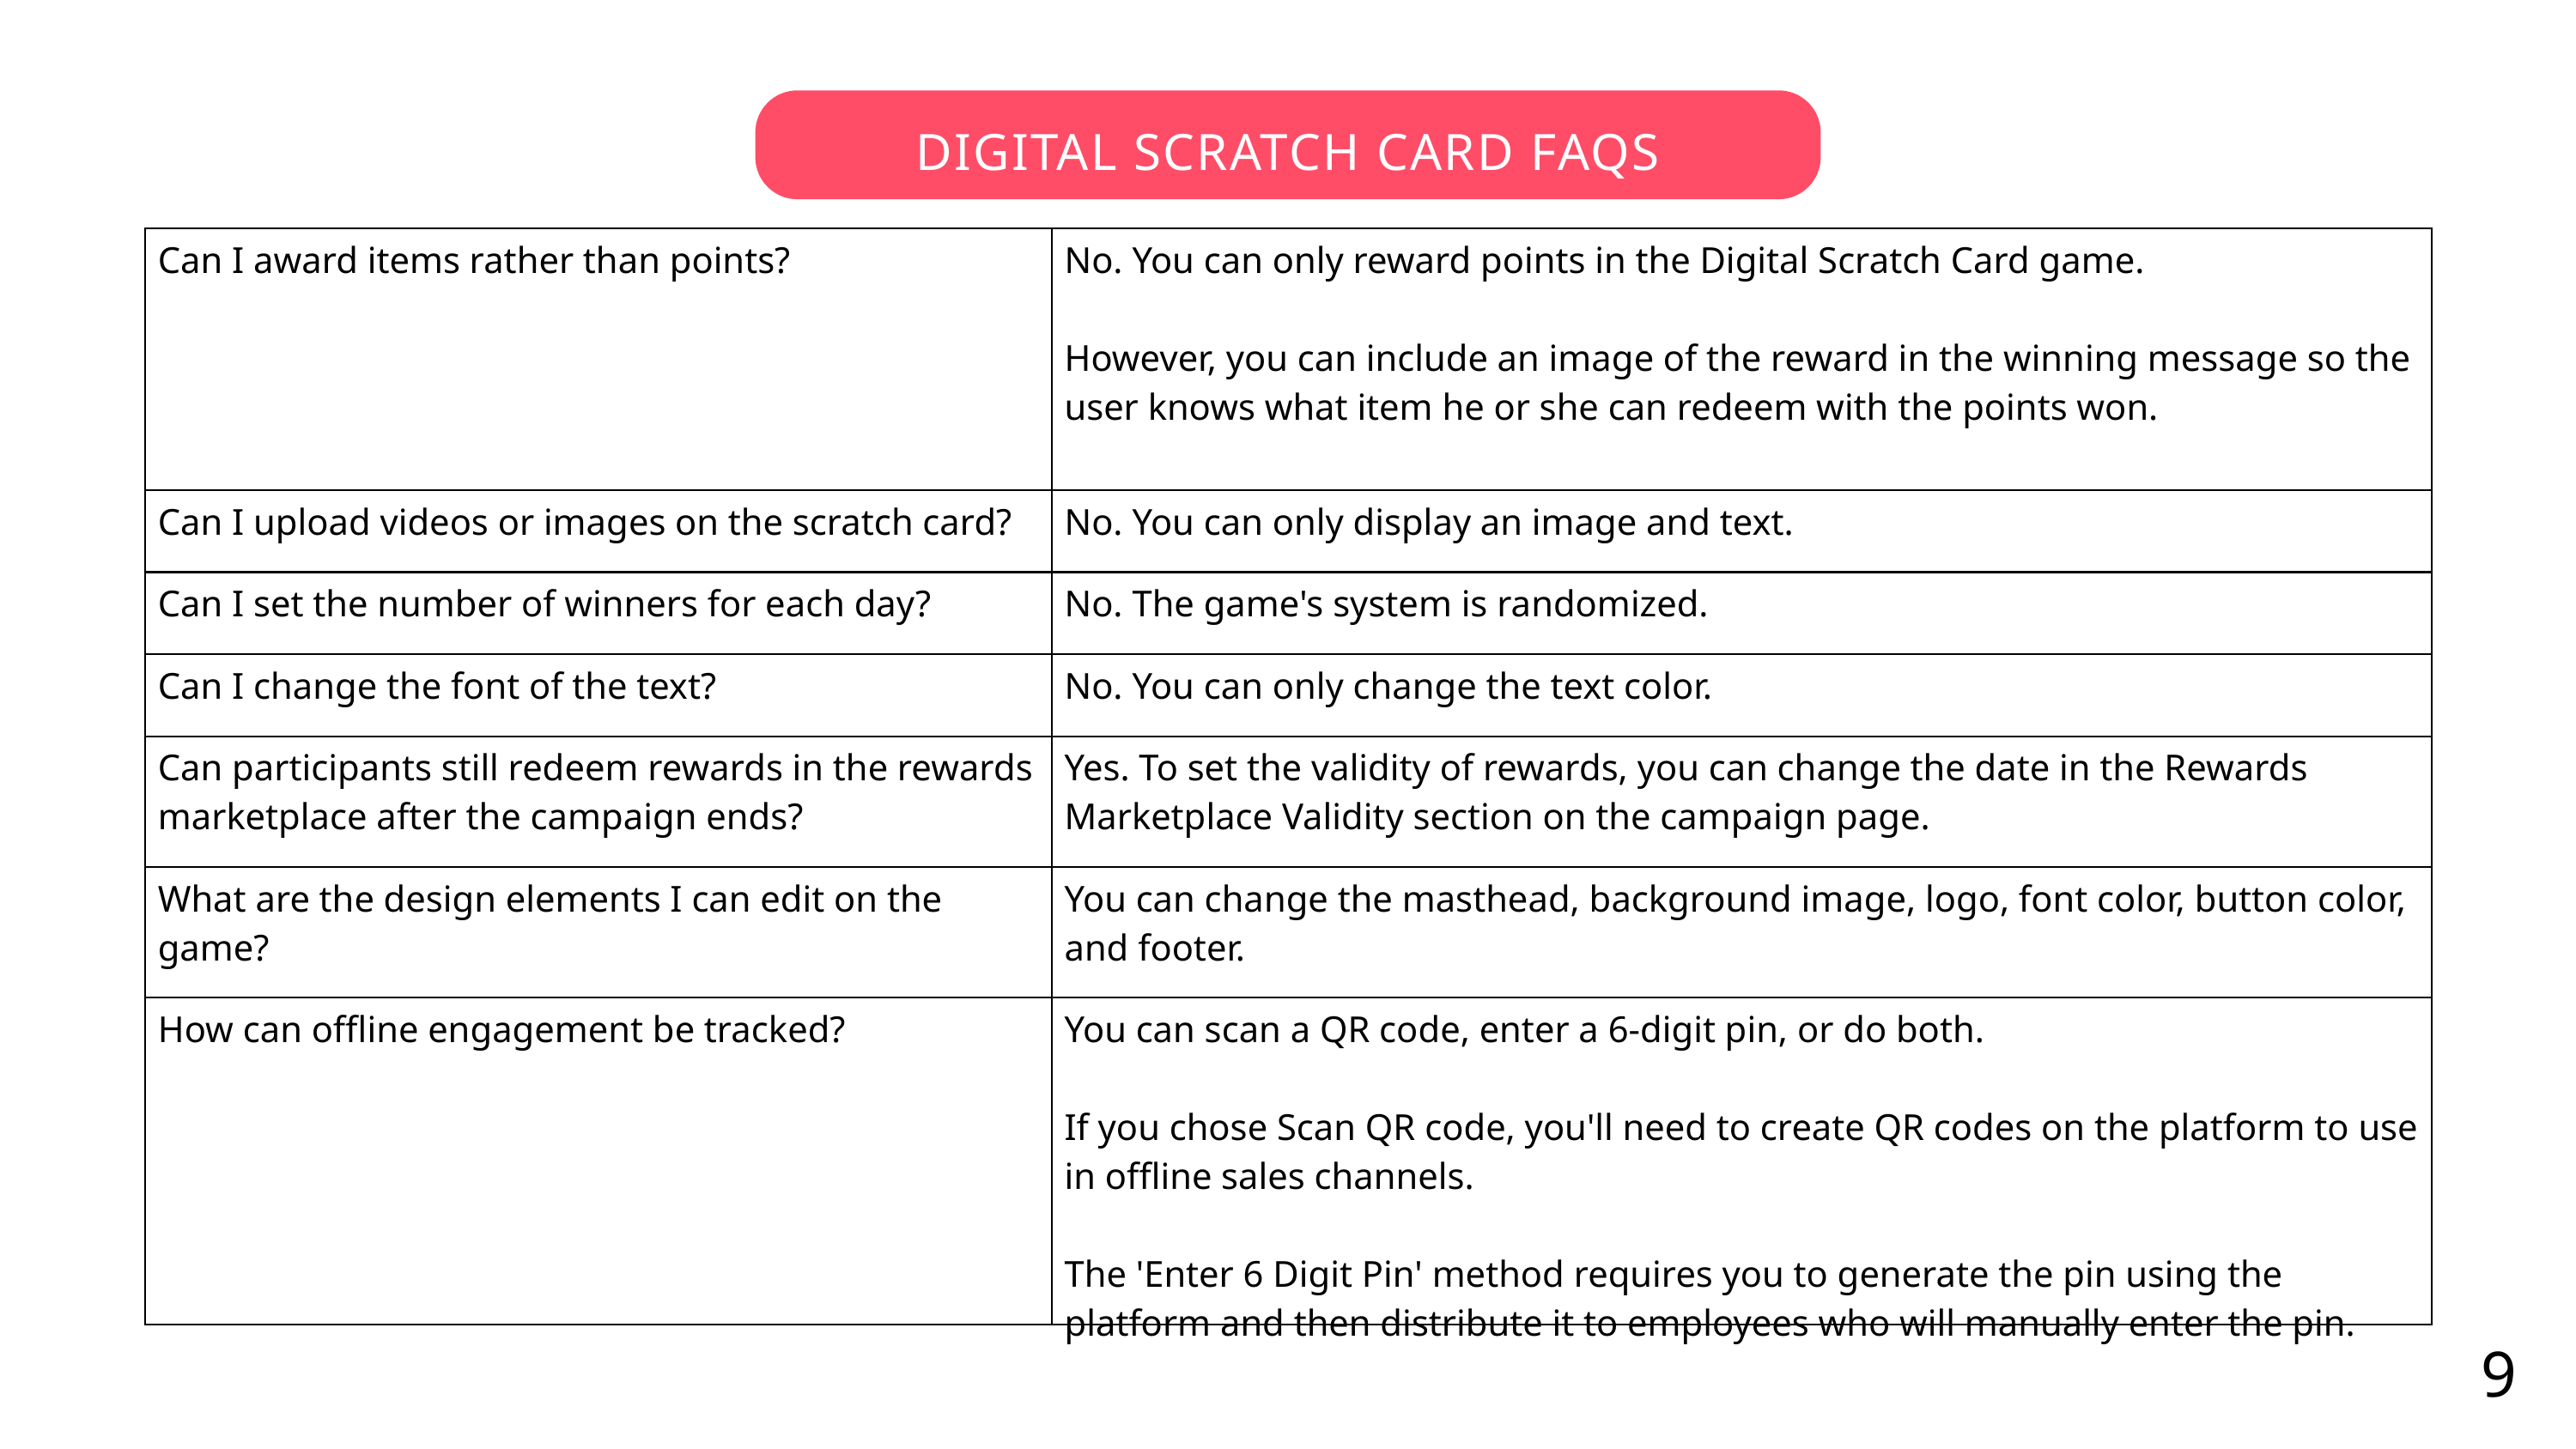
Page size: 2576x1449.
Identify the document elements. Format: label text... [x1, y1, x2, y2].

table_header No. You can only reward points in the Digital Scratch Card game. However, you can include an image of the reward in the winning message so the user knows what item he or she can redeem with the points won. [1053, 229, 2431, 489]
table_cell Can I upload videos or images on the scratch card? [146, 491, 1051, 571]
table_cell You can scan a QR code, enter a 6-digit pin, or do both. If you chose Scan QR code, you'll need to create QR codes on the platform to use in offline sales channels. The 'Enter 6 Digit Pin' method requires you to generate the pin using the platform and then distribute it to employees who will manually enter the pin. [1053, 998, 2431, 1324]
table_header Can I award items rather than points? [146, 229, 1051, 489]
table_cell Can I change the font of the text? [146, 655, 1051, 736]
table_cell No. You can only display an image and text. [1053, 491, 2431, 571]
table_cell No. You can only change the text color. [1053, 655, 2431, 736]
table_cell You can change the masthead, background image, logo, font color, button color, and footer. [1053, 868, 2431, 997]
text_box 9 [2481, 1290, 2521, 1410]
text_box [755, 0, 1821, 343]
table_cell No. The game's system is randomized. [1053, 573, 2431, 653]
table_cell What are the design elements I can edit on the game? [146, 868, 1051, 997]
table_cell How can offline engagement be tracked? [146, 998, 1051, 1324]
table_cell Can participants still redeem rewards in the rewards marketplace after the campaign ends? [146, 737, 1051, 866]
table_cell Yes. To set the validity of rewards, you can change the date in the Rewards Marketplace Validity section on the campaign page. [1053, 737, 2431, 866]
table_cell Can I set the number of winners for each day? [146, 573, 1051, 653]
